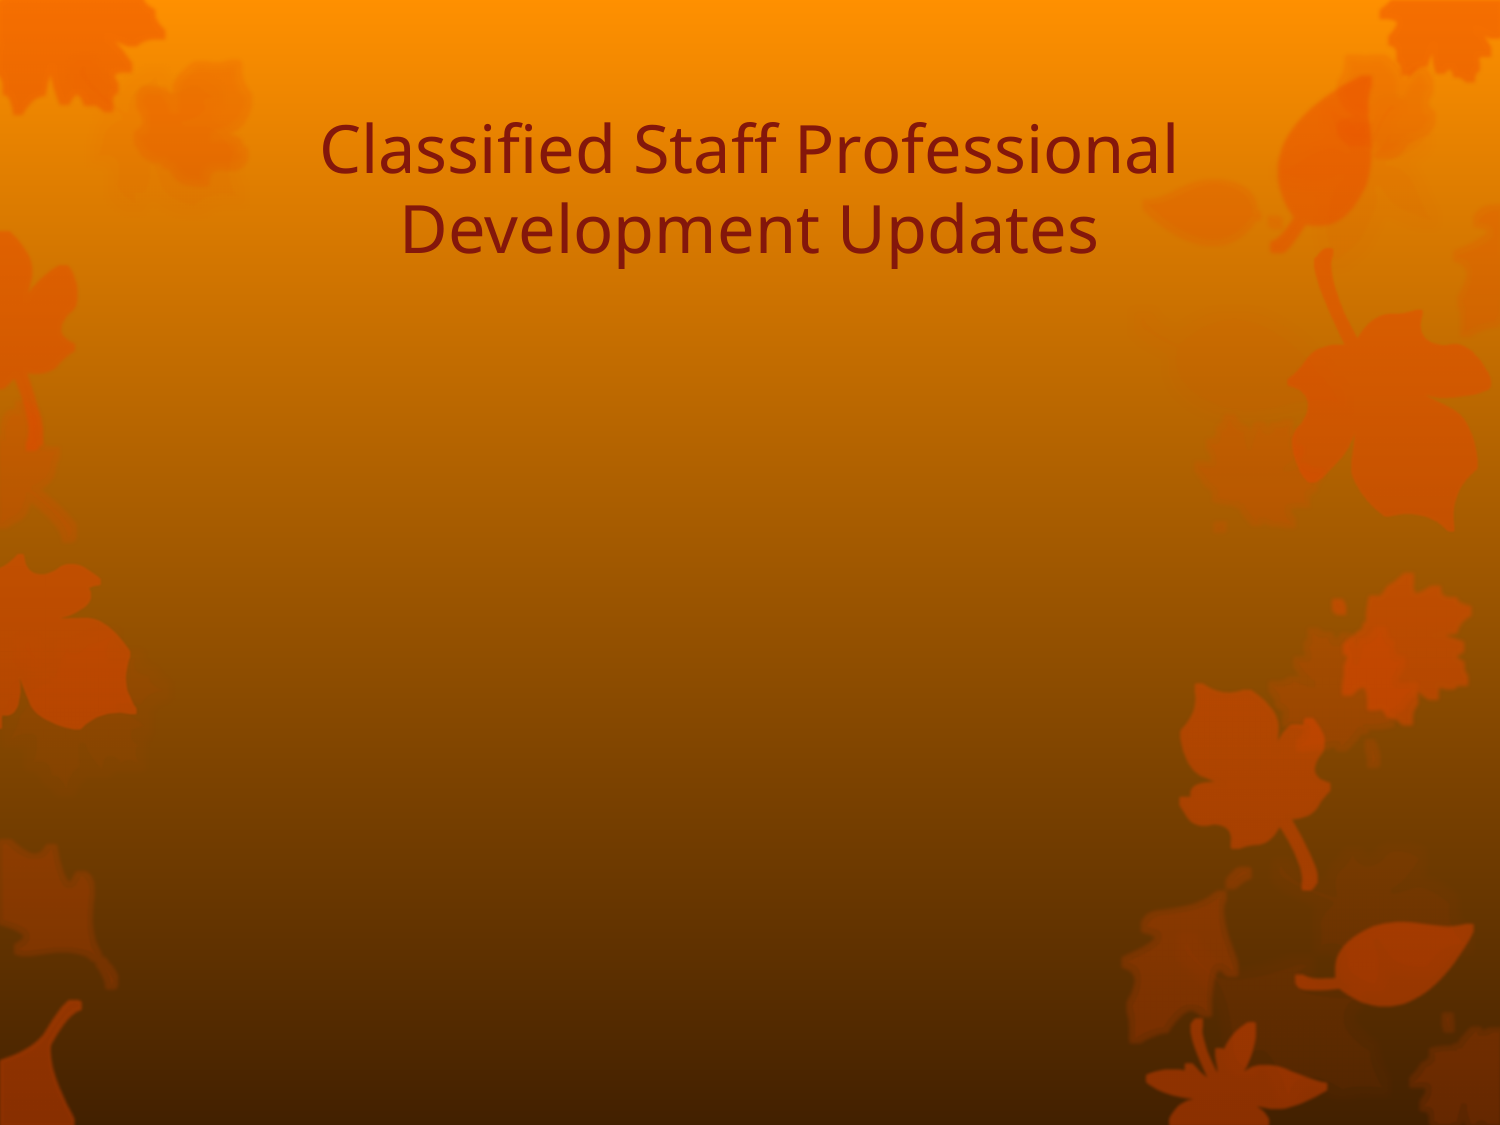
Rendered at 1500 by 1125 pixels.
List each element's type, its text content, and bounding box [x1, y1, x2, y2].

title Classified Staff Professional Development Updates [165, 110, 1335, 263]
